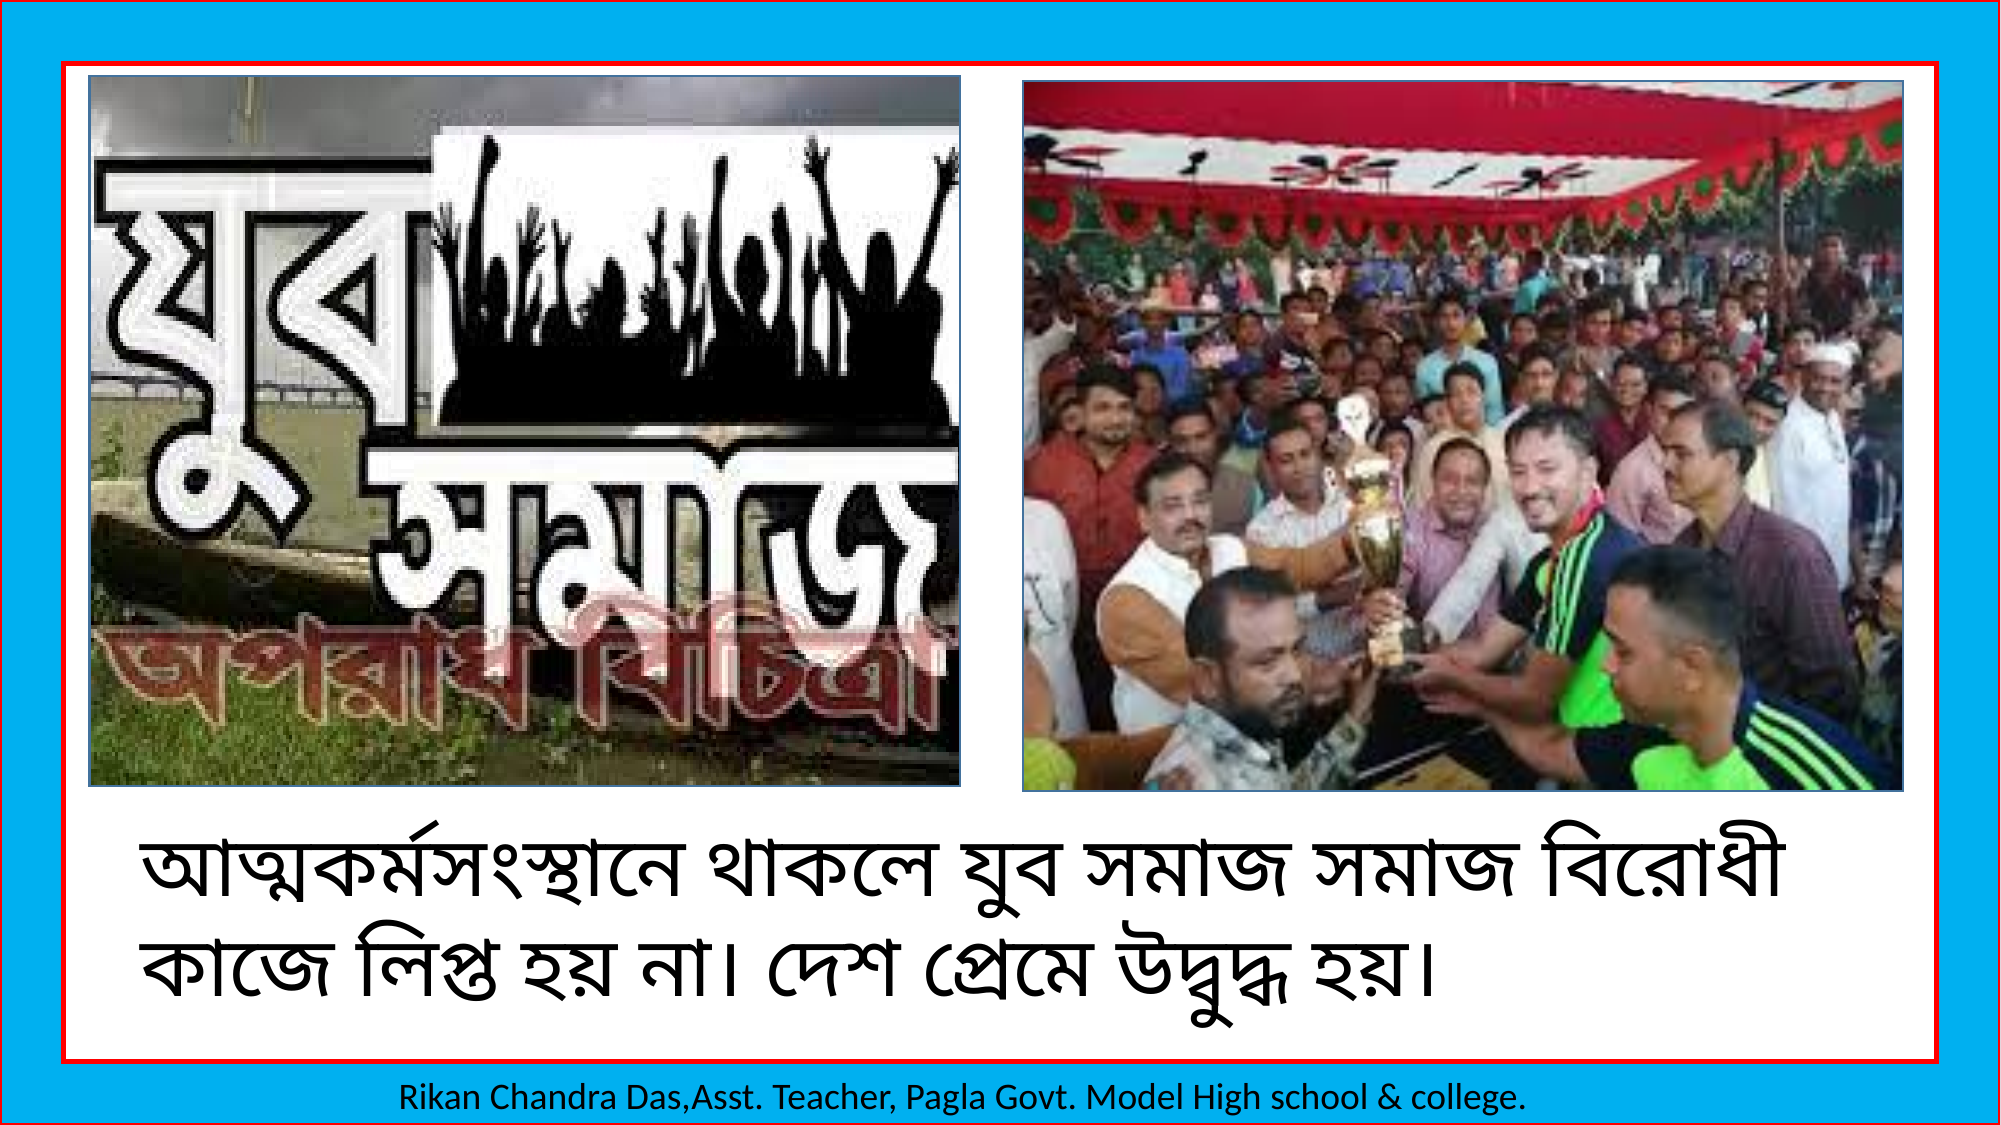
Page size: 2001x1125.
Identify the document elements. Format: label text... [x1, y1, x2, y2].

text_box [1022, 80, 1904, 792]
text_box আত্মকর্মসংস্থানে থাকলে যুব সমাজ সমাজ বিরোধী কাজে লিপ্ত হয় না। দেশ প্রেমে উদ্বুদ্ধ হয়। [125, 805, 1845, 1021]
text_box [88, 75, 961, 787]
